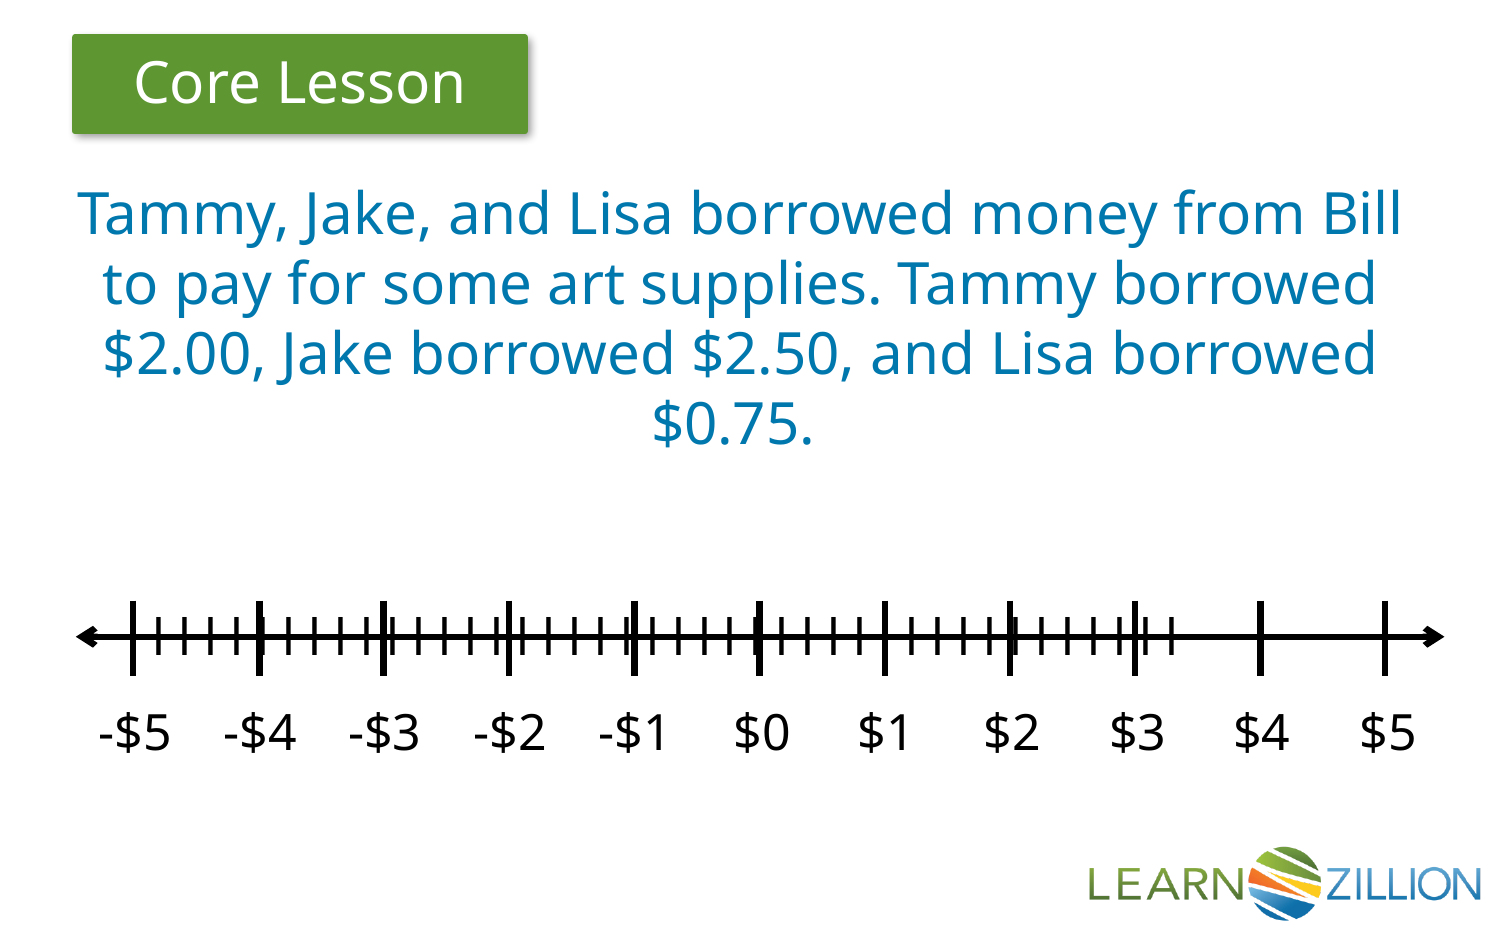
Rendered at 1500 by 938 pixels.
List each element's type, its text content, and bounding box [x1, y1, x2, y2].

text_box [74, 598, 1463, 769]
text_box Tammy, Jake, and Lisa borrowed money from Bill to pay for some art supplies. Tammy borrowed $2.00, Jake borrowed $2.50, and Lisa borrowed $0.75. [56, 168, 1425, 282]
picture [1087, 843, 1482, 923]
